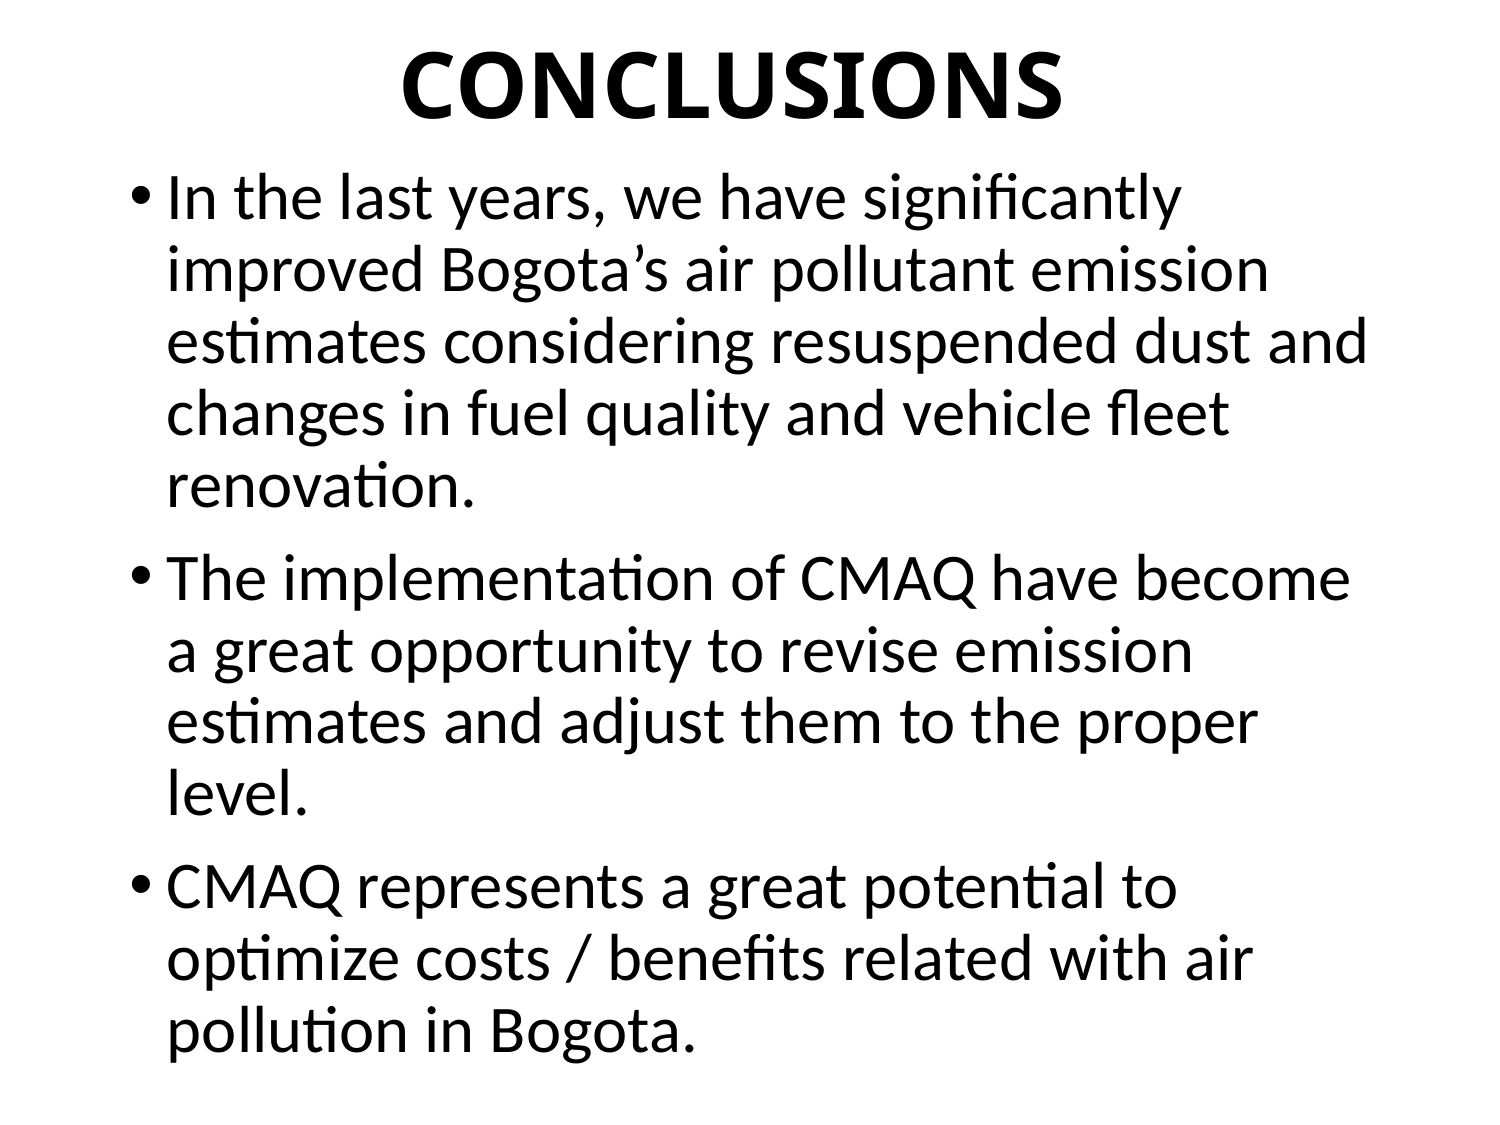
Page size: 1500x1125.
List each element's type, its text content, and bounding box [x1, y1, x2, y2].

title CONCLUSIONS [85, 13, 1379, 166]
list In the last years, we have significantly improved Bogota’s air pollutant emission estimates considering resuspended dust and changes in fuel quality and vehicle fleet renovation. The implementation of CMAQ have become a great opportunity to revise emission estimates and adjust them to the proper level. CMAQ represents a great potential to optimize costs / benefits related with air pollution in Bogota. [114, 154, 1409, 869]
